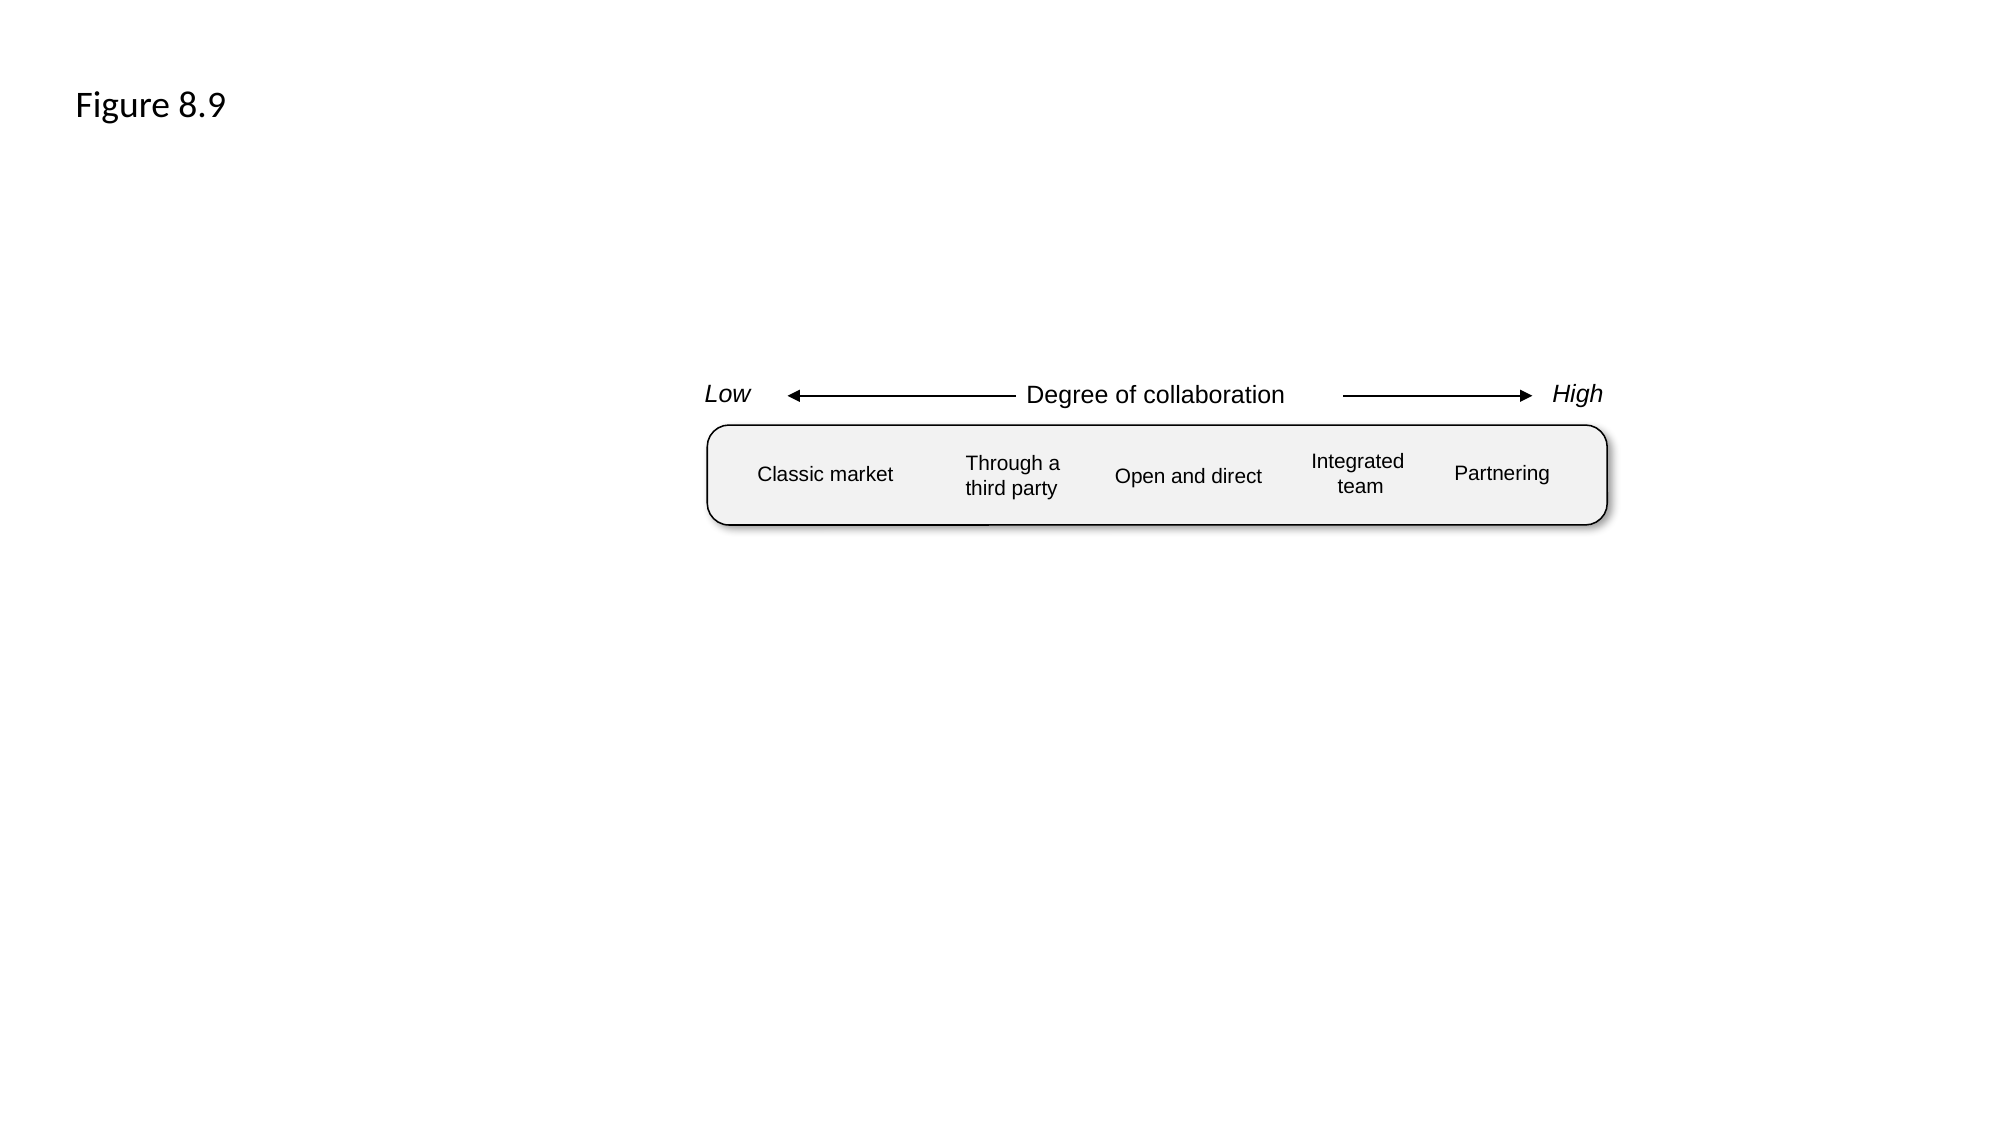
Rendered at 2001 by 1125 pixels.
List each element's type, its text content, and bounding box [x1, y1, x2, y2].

text_box Classic market [742, 453, 909, 494]
text_box High [1537, 370, 1619, 416]
text_box Open and direct [1100, 454, 1278, 495]
text_box Figure 8.9 [60, 72, 242, 132]
text_box Through a third party [950, 442, 1081, 508]
text_box Low [689, 370, 766, 416]
text_box Degree of collaboration [1011, 371, 1301, 416]
text_box Partnering [1439, 452, 1565, 493]
text_box Integrated team [1296, 440, 1426, 506]
text_box [706, 423, 1609, 527]
